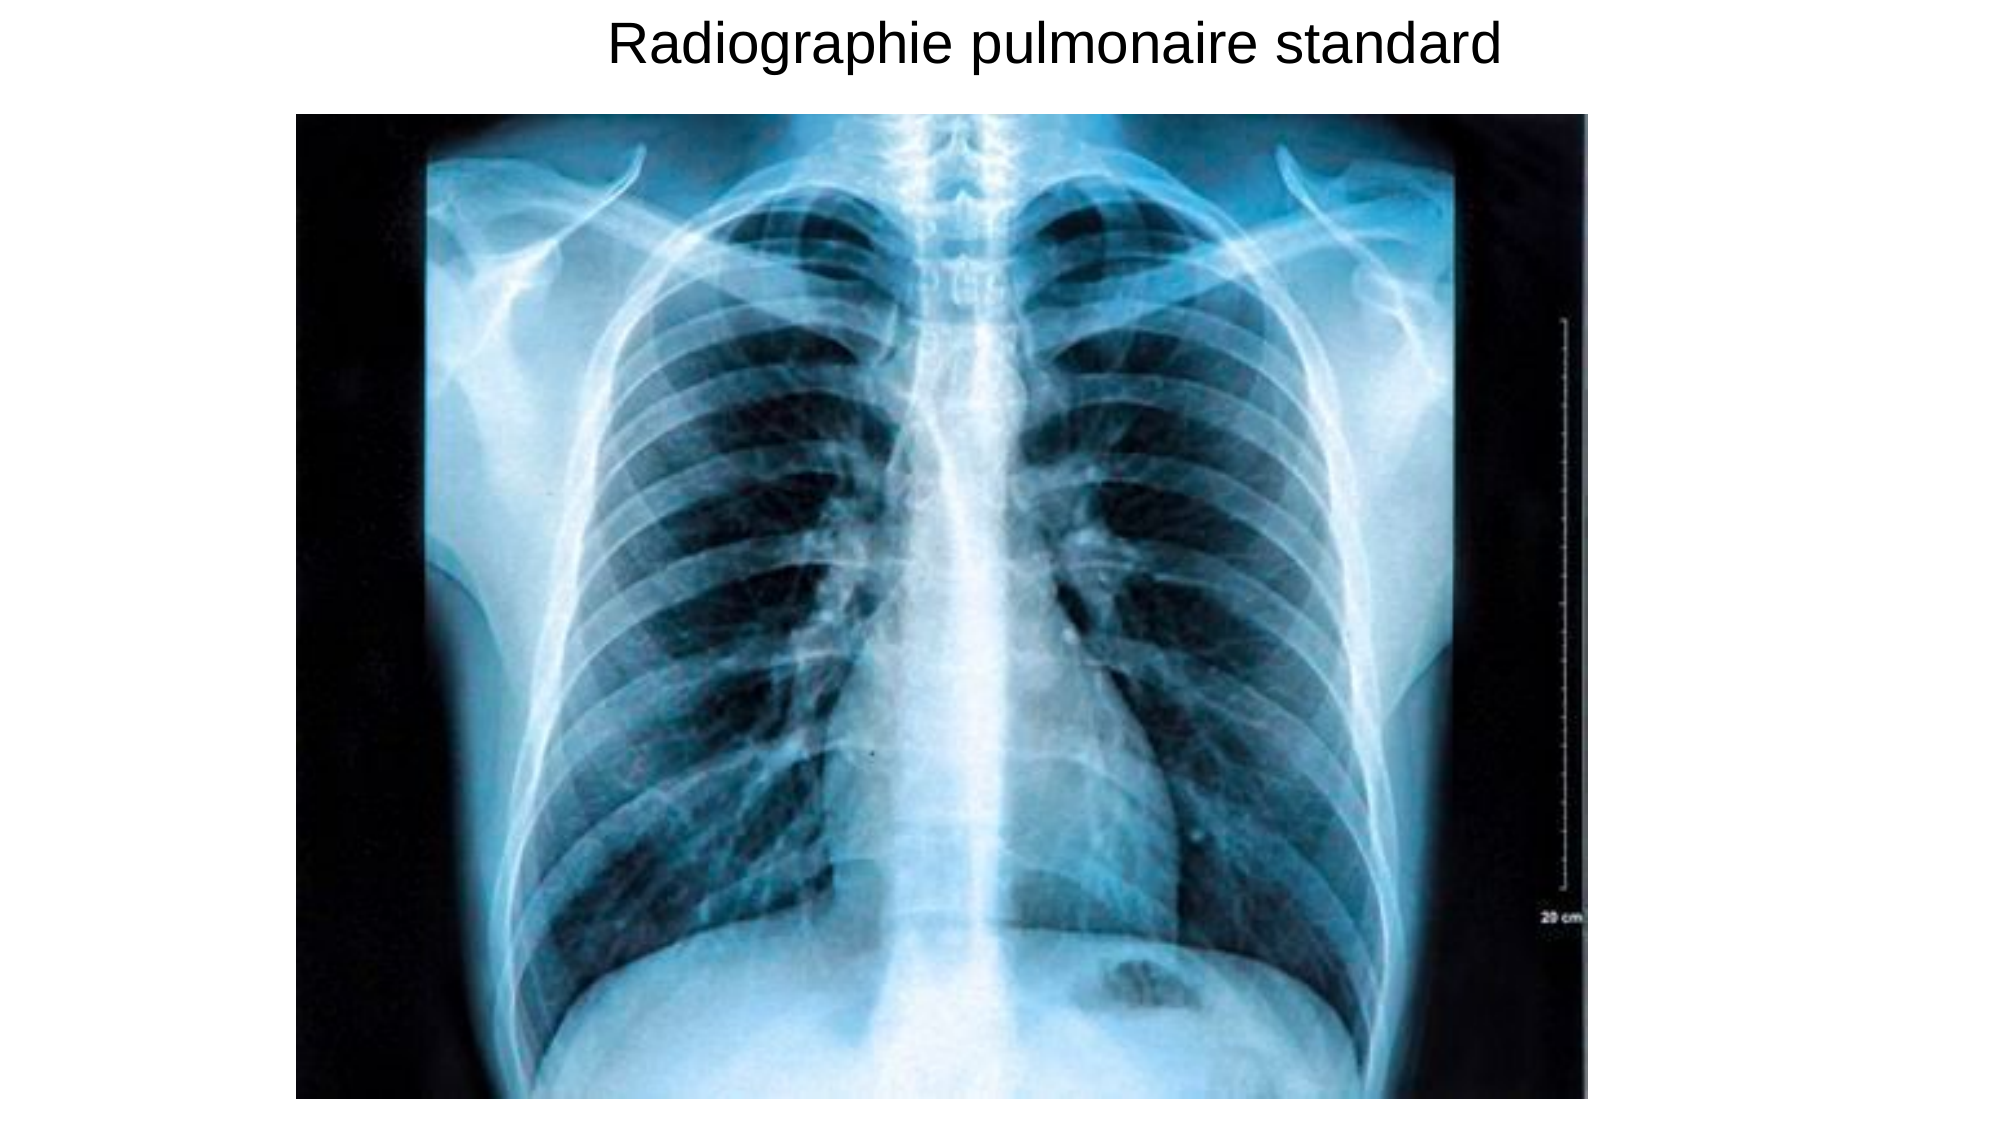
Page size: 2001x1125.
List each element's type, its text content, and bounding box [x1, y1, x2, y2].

title Radiographie pulmonaire standard [137, 0, 1863, 90]
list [296, 114, 1588, 1099]
